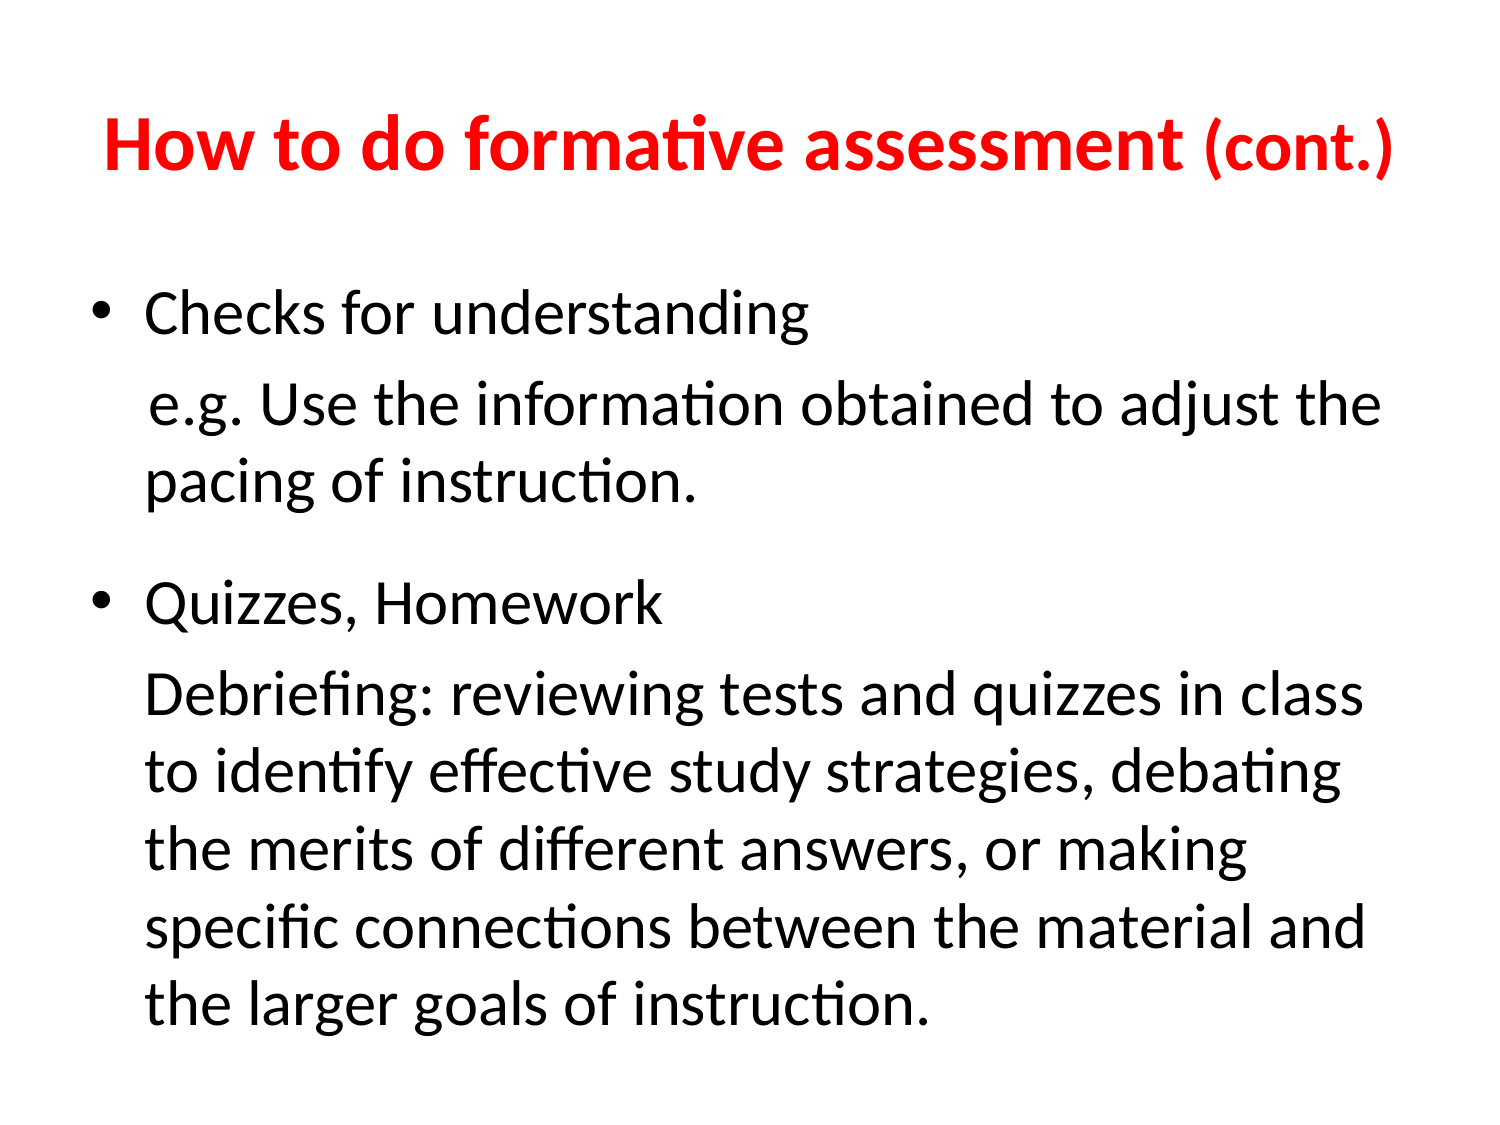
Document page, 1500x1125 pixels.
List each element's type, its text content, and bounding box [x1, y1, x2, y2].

title How to do formative assessment (cont.) [75, 45, 1425, 233]
list Checks for understanding e.g. Use the information obtained to adjust the pacing of instruction. Quizzes, Homework Debriefing: reviewing tests and quizzes in class to identify effective study strategies, debating the merits of different answers, or making specific connections between the material and the larger goals of instruction. [75, 262, 1425, 1053]
